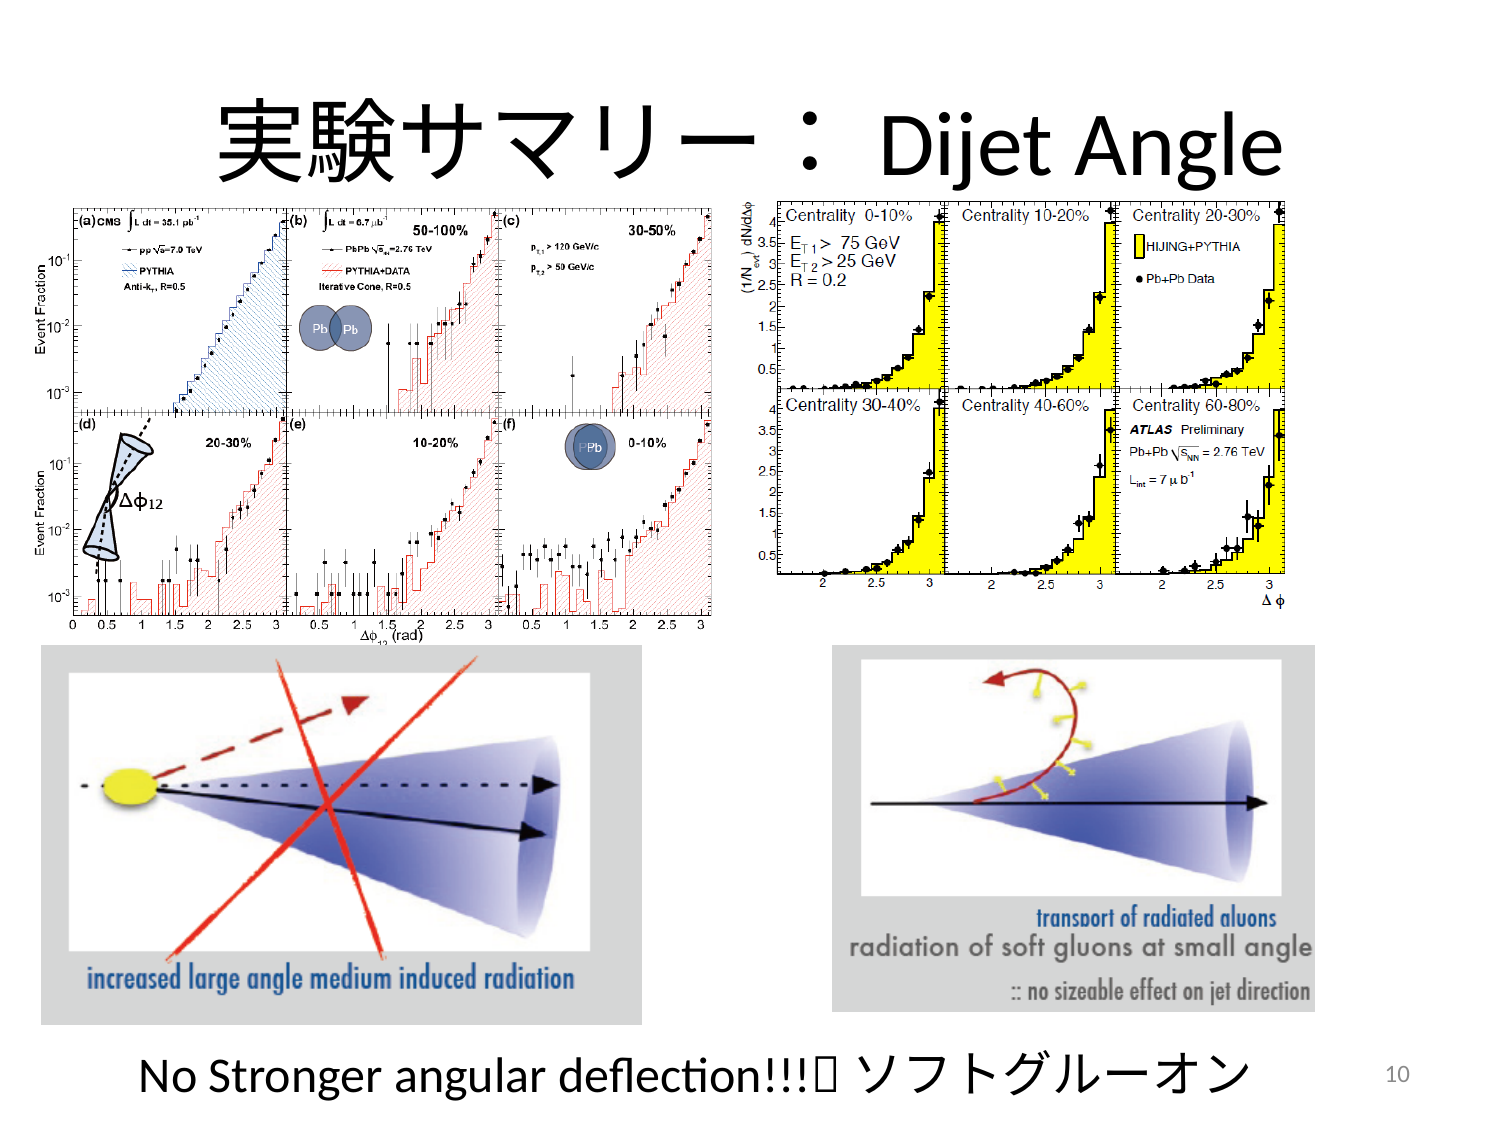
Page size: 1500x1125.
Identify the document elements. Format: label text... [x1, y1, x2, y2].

text_box No Stronger angular deflection!!!ソフトグルーオン [123, 1034, 1388, 1110]
title 実験サマリー：Dijet Angle [75, 45, 1425, 233]
picture [0, 196, 1294, 1026]
picture [832, 644, 1315, 1012]
slide_number 10 [1074, 1042, 1425, 1103]
